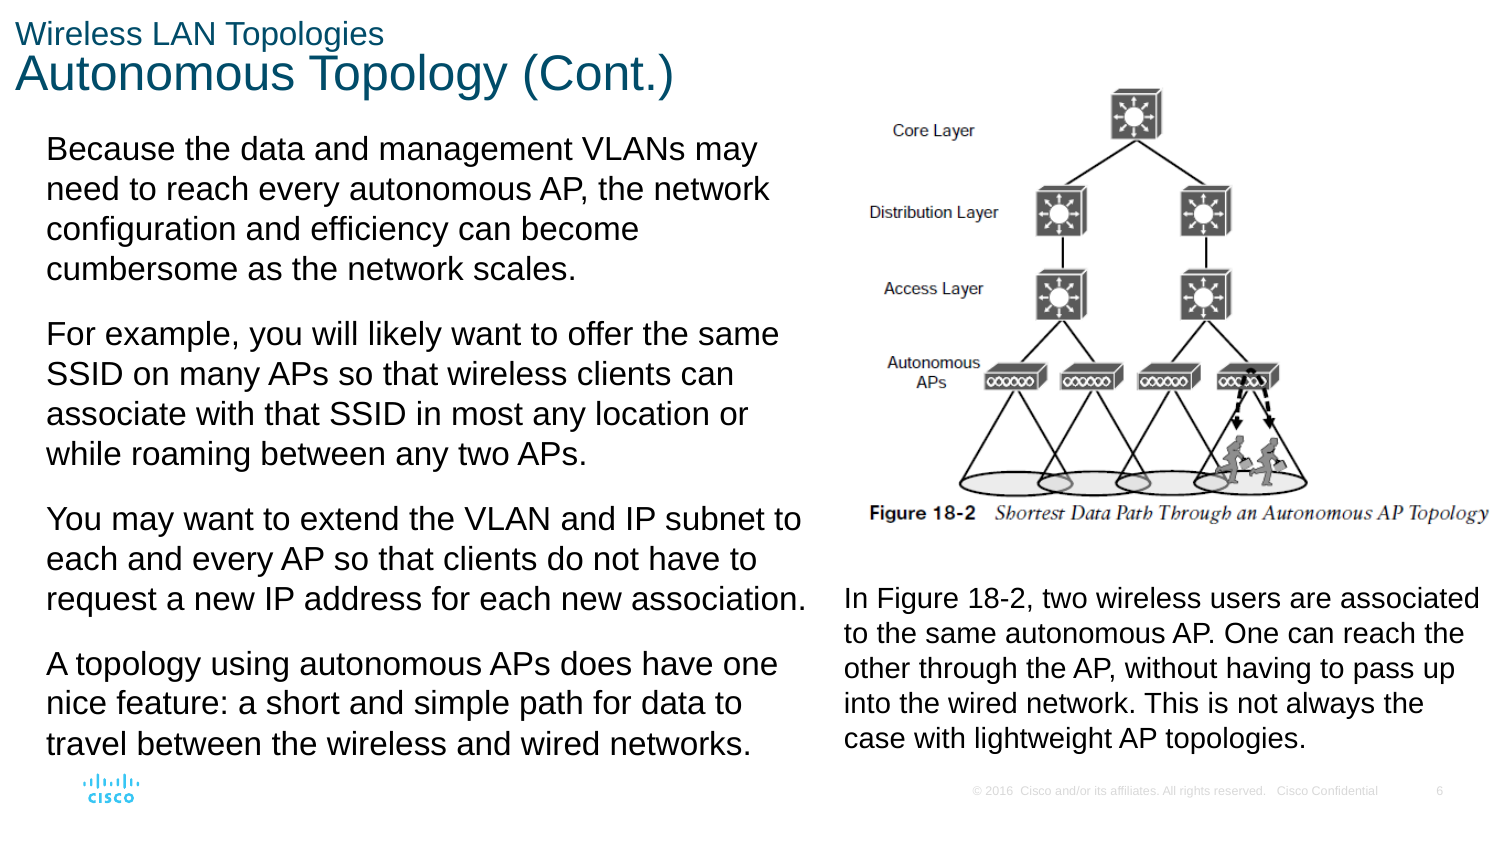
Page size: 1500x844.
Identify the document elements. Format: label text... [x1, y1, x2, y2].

list Because the data and management VLANs may need to reach every autonomous AP, the network configuration and efficiency can become cumbersome as the network scales. For example, you will likely want to offer the same SSID on many APs so that wireless clients can associate with that SSID in most any location or while roaming between any two APs. You may want to extend the VLAN and IP subnet to each and every AP so that clients do not have to request a new IP address for each new association. A topology using autonomous APs does have one nice feature: a short and simple path for data to travel between the wireless and wired networks. [31, 120, 830, 770]
title Wireless LAN Topologies Autonomous Topology (Cont.) [0, 0, 829, 121]
picture [859, 81, 1500, 535]
text_box In Figure 18-2, two wireless users are associated to the same autonomous AP. One can reach the other through the AP, without having to pass up into the wired network. This is not always the case with lightweight AP topologies. [828, 571, 1500, 762]
